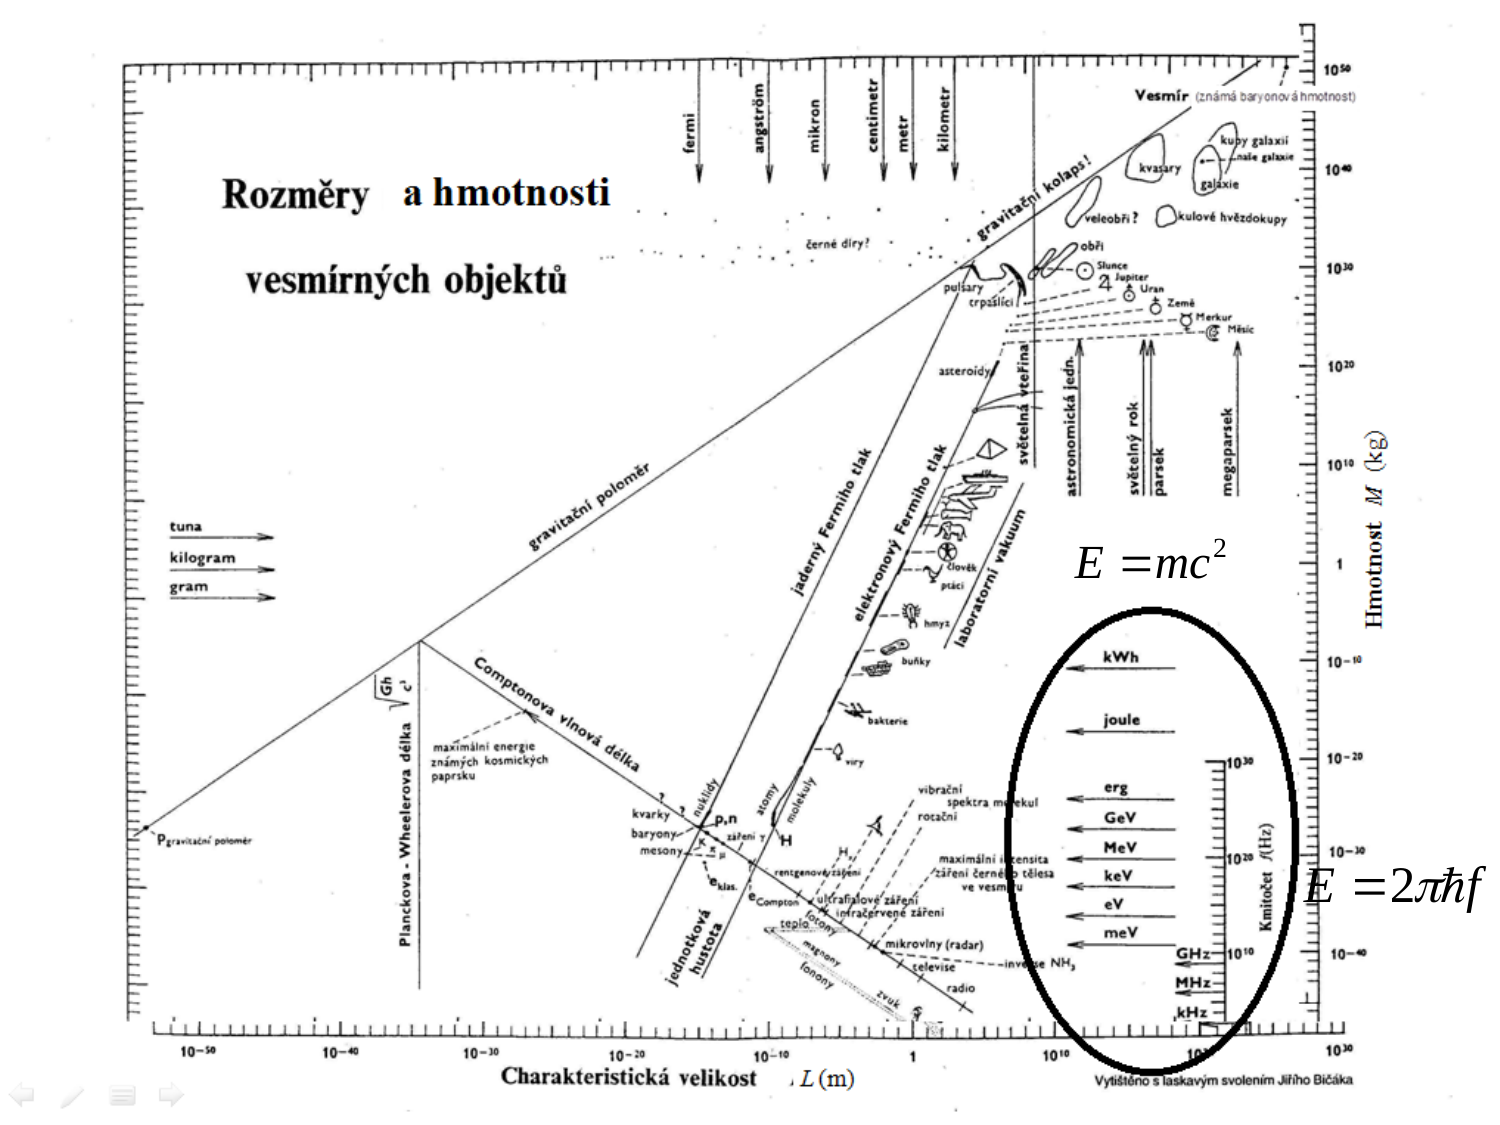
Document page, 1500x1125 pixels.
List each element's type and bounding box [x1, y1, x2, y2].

text_box [1294, 855, 1500, 925]
picture [5, 0, 1495, 1125]
text_box [1066, 527, 1238, 592]
